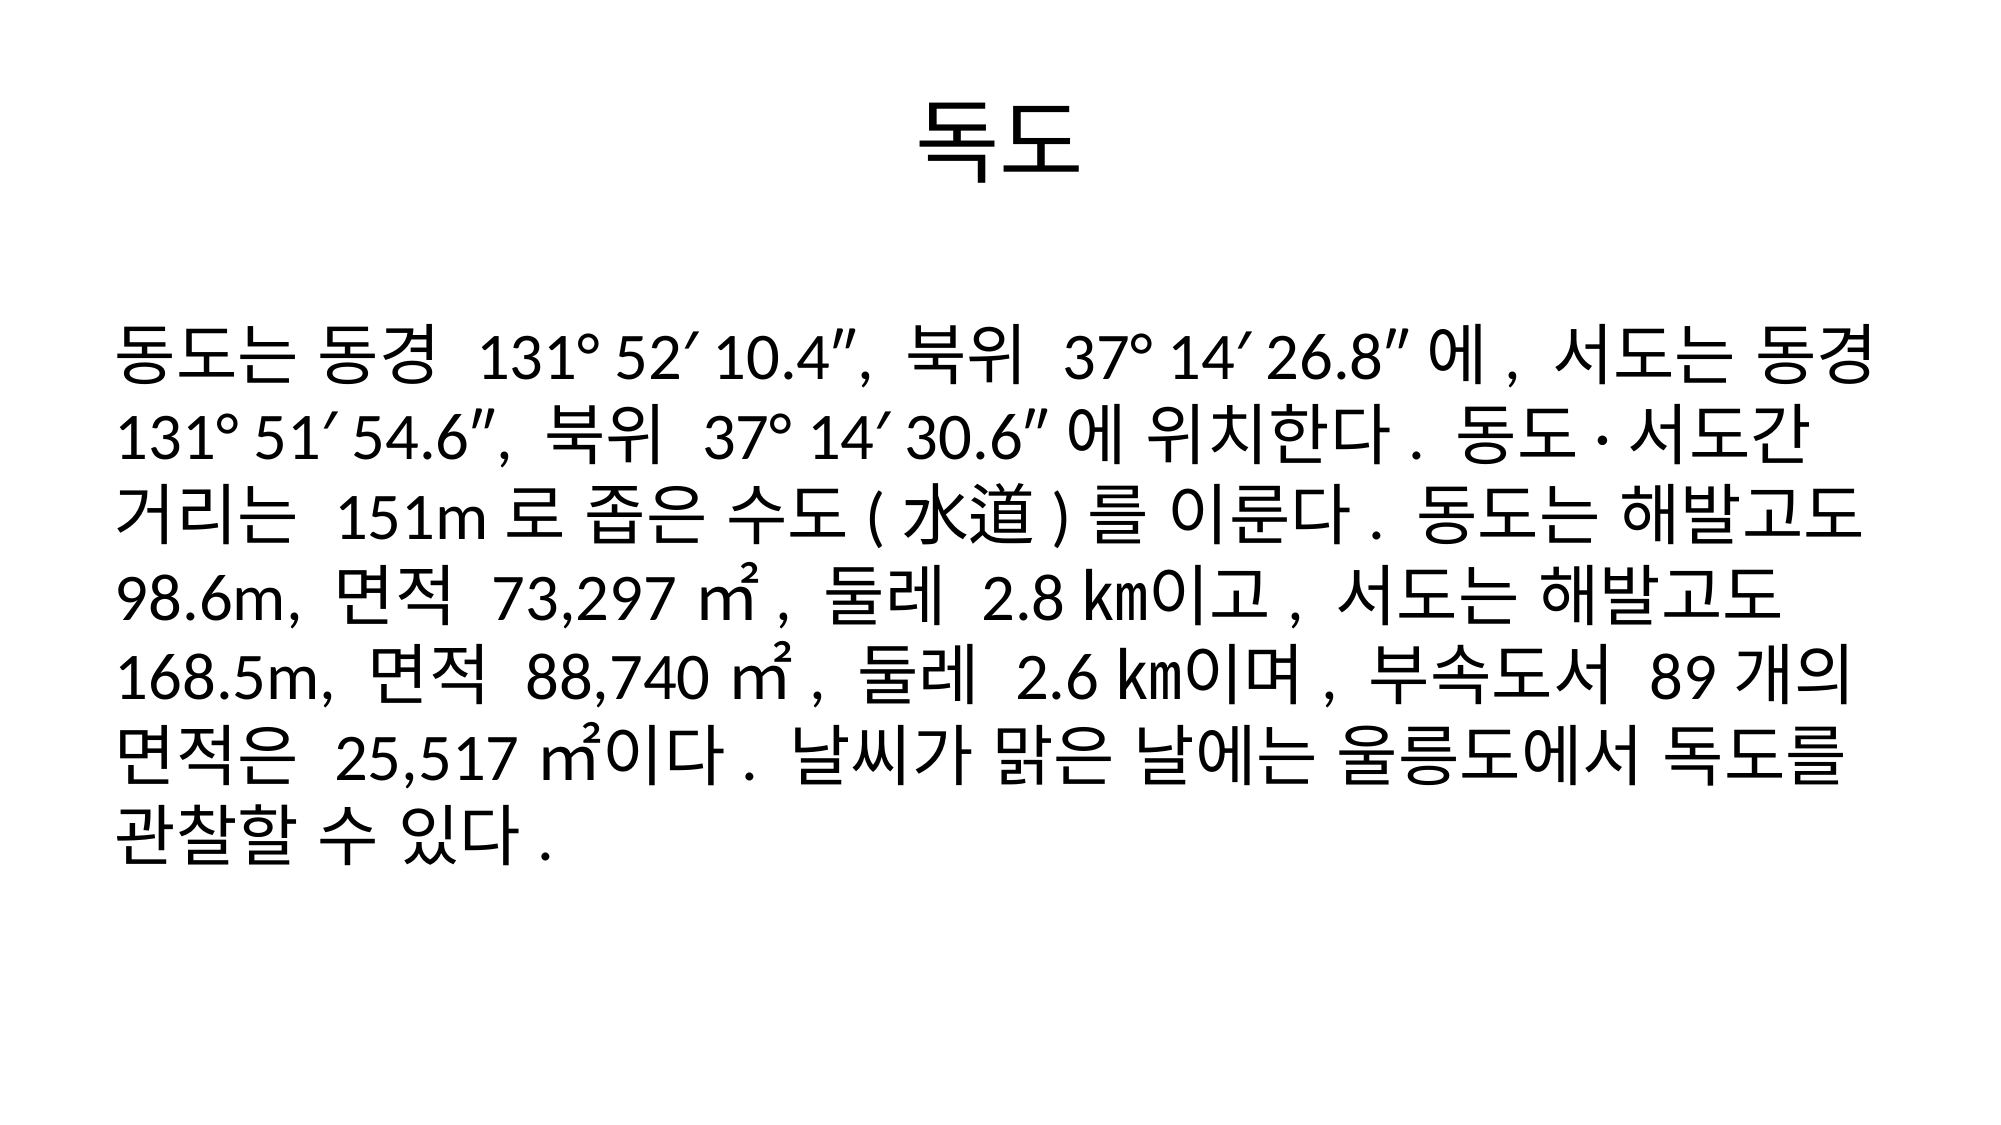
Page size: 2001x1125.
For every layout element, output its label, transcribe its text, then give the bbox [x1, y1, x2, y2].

title 독도 [99, 45, 1900, 233]
list 동도는 동경 131° 52′ 10.4″, 북위 37° 14′ 26.8″에, 서도는 동경 131° 51′ 54.6″, 북위 37° 14′ 30.6″에 위치한다. 동도·서도간 거리는 151m로 좁은 수도(水道)를 이룬다. 동도는 해발고도 98.6m, 면적 73,297㎡, 둘레 2.8㎞이고, 서도는 해발고도 168.5m, 면적 88,740㎡, 둘레 2.6㎞이며, 부속도서 89개의 면적은 25,517㎡이다. 날씨가 맑은 날에는 울릉도에서 독도를 관찰할 수 있다. [99, 305, 1900, 1048]
